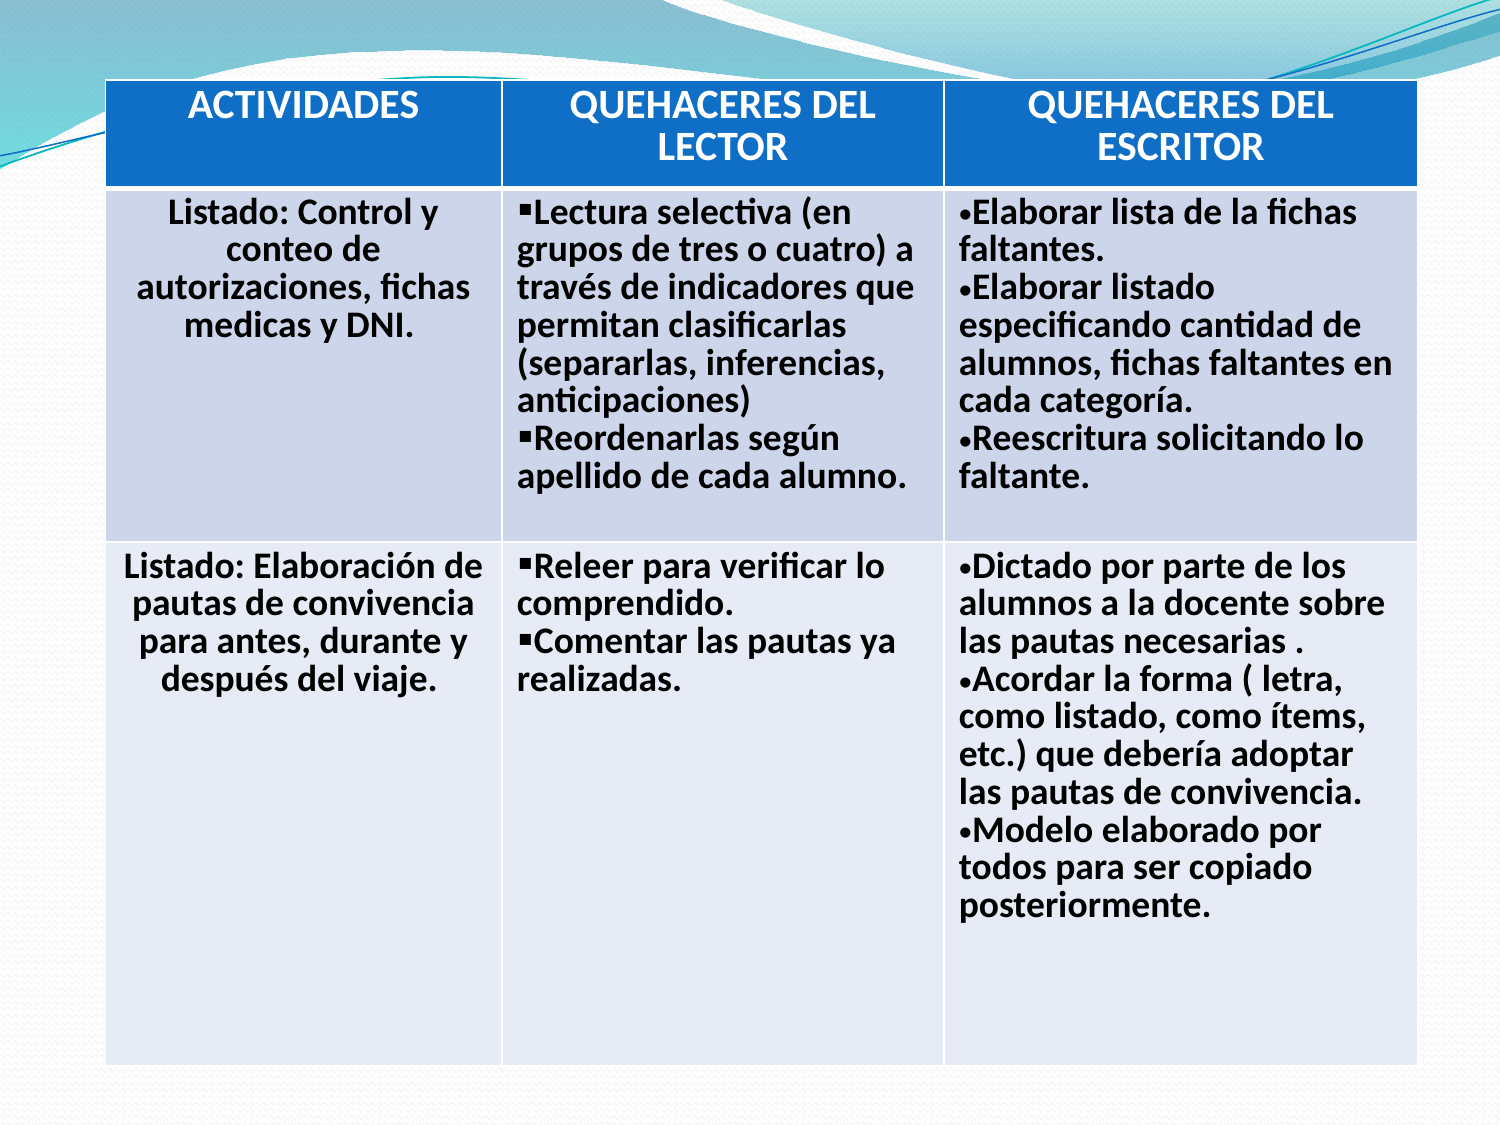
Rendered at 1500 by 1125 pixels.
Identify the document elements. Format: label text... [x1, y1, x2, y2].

table_cell Listado: Elaboración de pautas de convivencia para antes, durante y después del viaje. [106, 543, 501, 1065]
table_header QUEHACERES DEL LECTOR [503, 81, 943, 186]
table_cell Releer para verificar lo comprendido. Comentar las pautas ya realizadas. [503, 543, 943, 1065]
table_cell Dictado por parte de los alumnos a la docente sobre las pautas necesarias . Acordar la forma ( letra, como listado, como ítems, etc.) que debería adoptar las pautas de convivencia. Modelo elaborado por todos para ser copiado posteriormente. [945, 543, 1417, 1065]
table_header QUEHACERES DEL ESCRITOR [945, 81, 1417, 186]
table_header ACTIVIDADES [106, 81, 501, 186]
table_cell Listado: Control y conteo de autorizaciones, fichas medicas y DNI. [106, 191, 501, 541]
table_cell Lectura selectiva (en grupos de tres o cuatro) a través de indicadores que permitan clasificarlas (separarlas, inferencias, anticipaciones) Reordenarlas según apellido de cada alumno. [503, 191, 943, 541]
table_cell Elaborar lista de la fichas faltantes. Elaborar listado especificando cantidad de alumnos, fichas faltantes en cada categoría. Reescritura solicitando lo faltante. [945, 191, 1417, 541]
